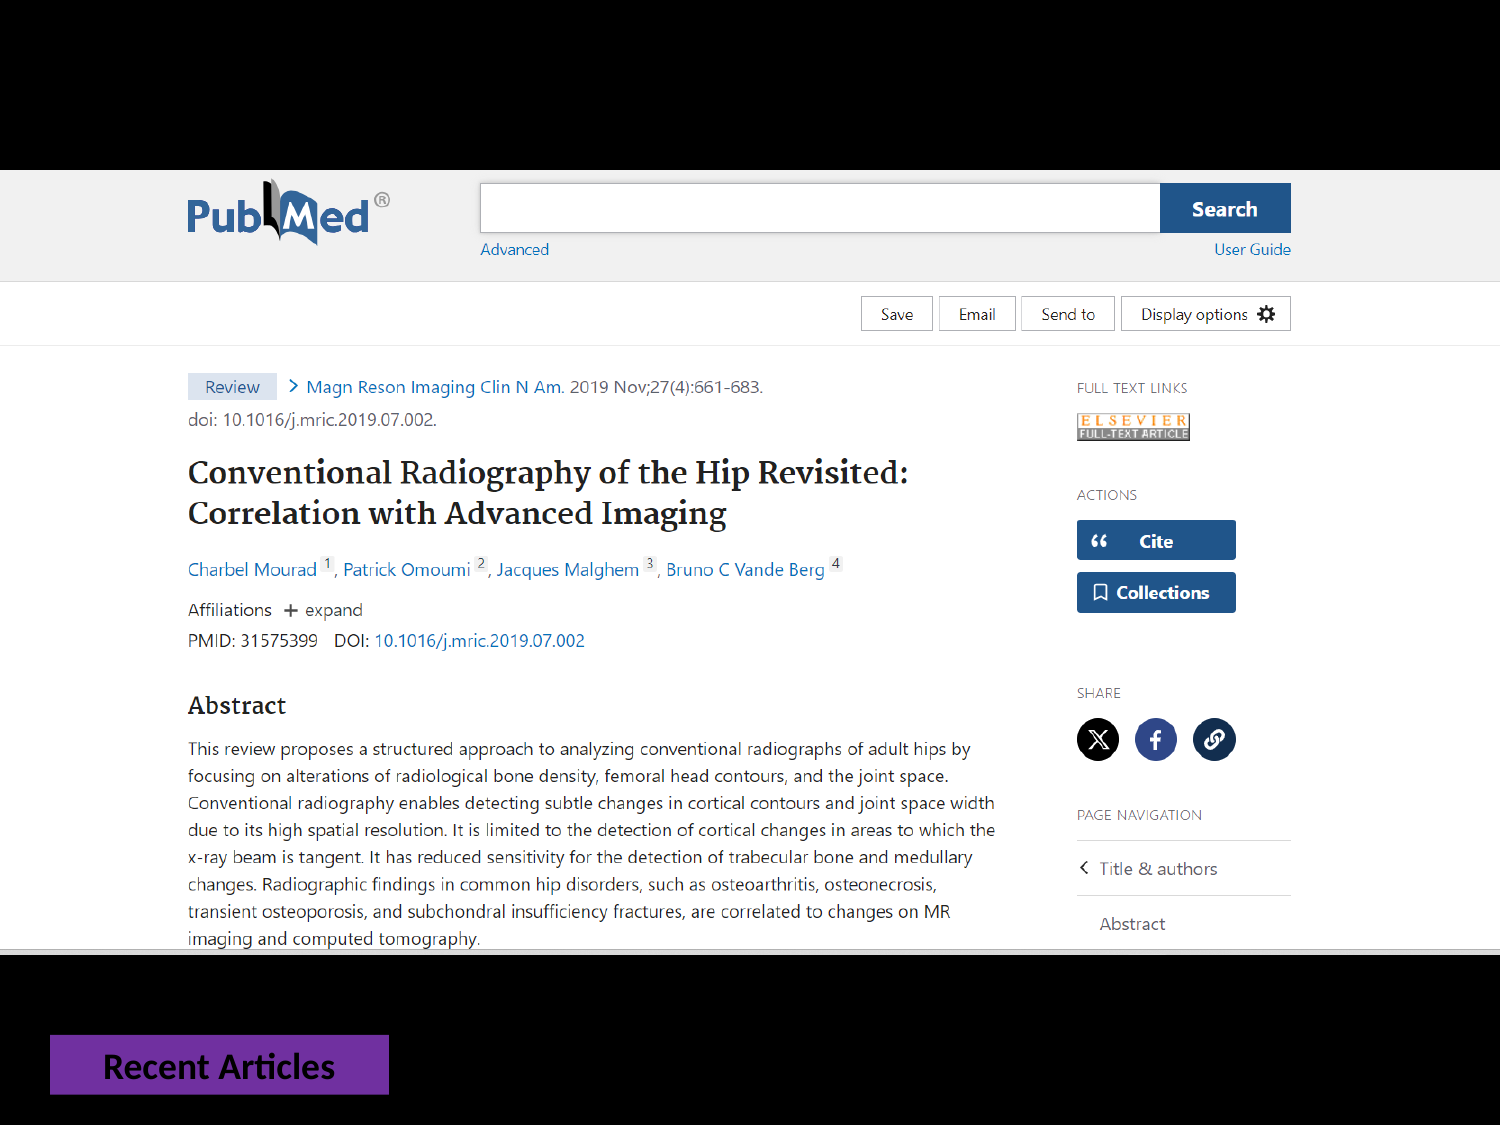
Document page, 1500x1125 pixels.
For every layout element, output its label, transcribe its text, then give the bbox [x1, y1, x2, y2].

picture [0, 170, 1500, 955]
text_box Recent Articles [50, 1034, 389, 1095]
